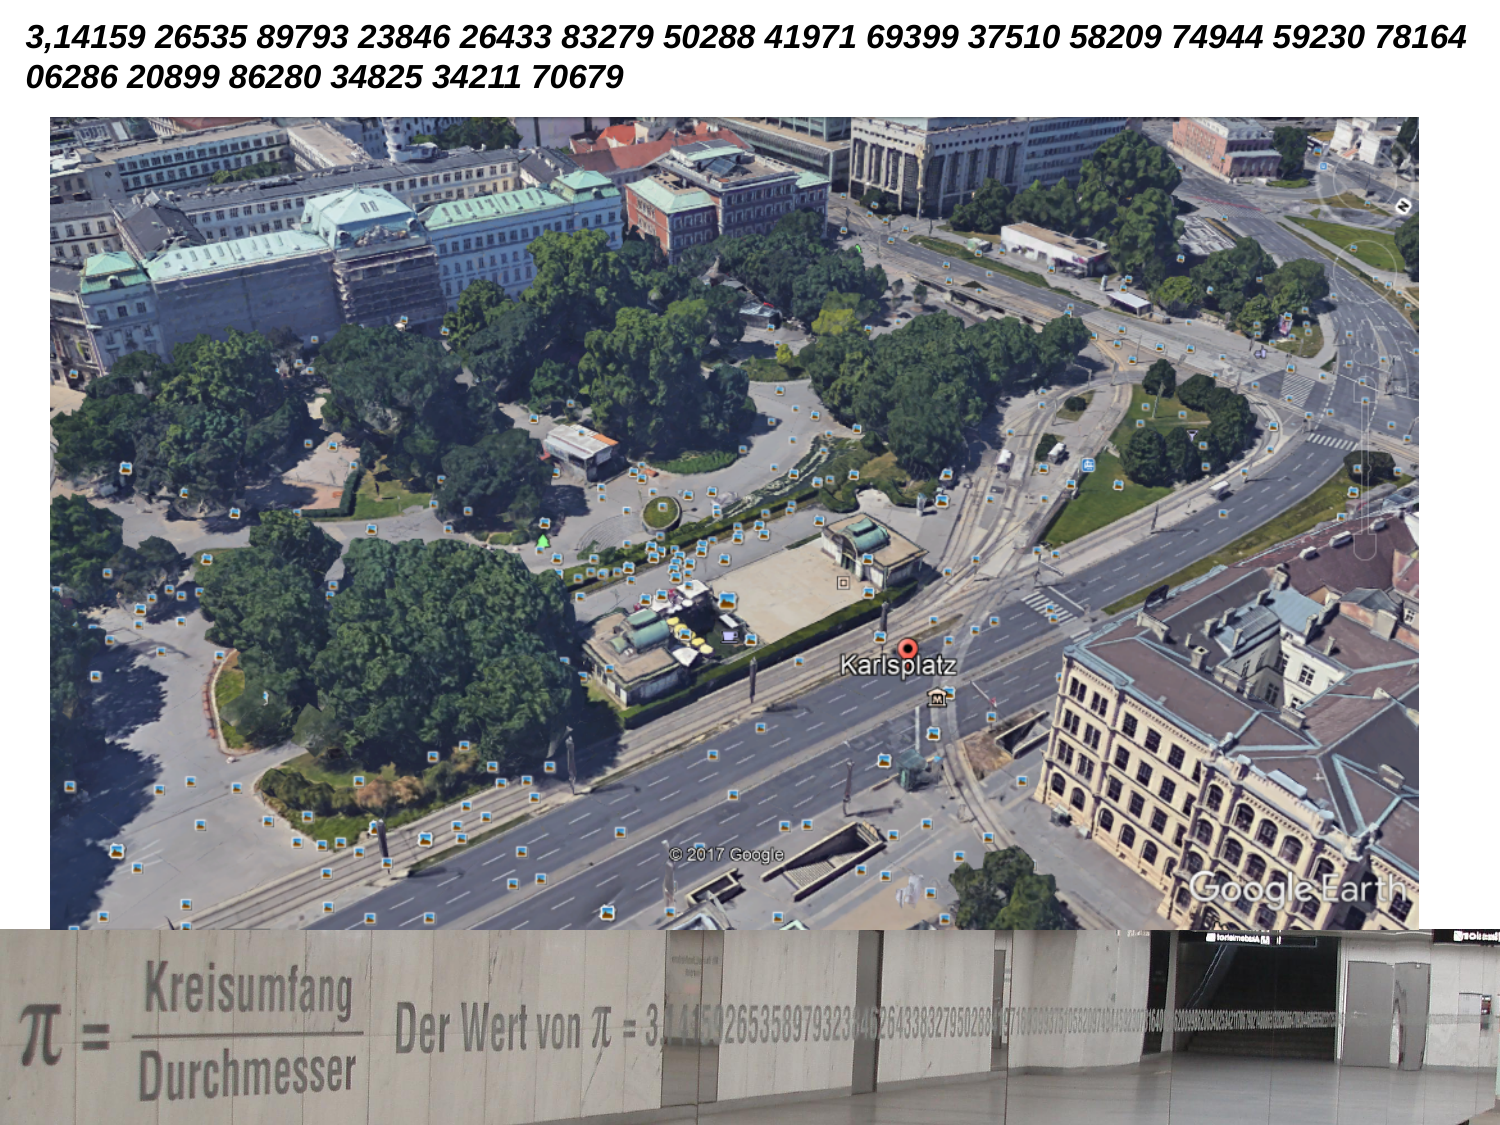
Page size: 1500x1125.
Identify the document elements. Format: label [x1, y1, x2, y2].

picture [0, 117, 1500, 1125]
